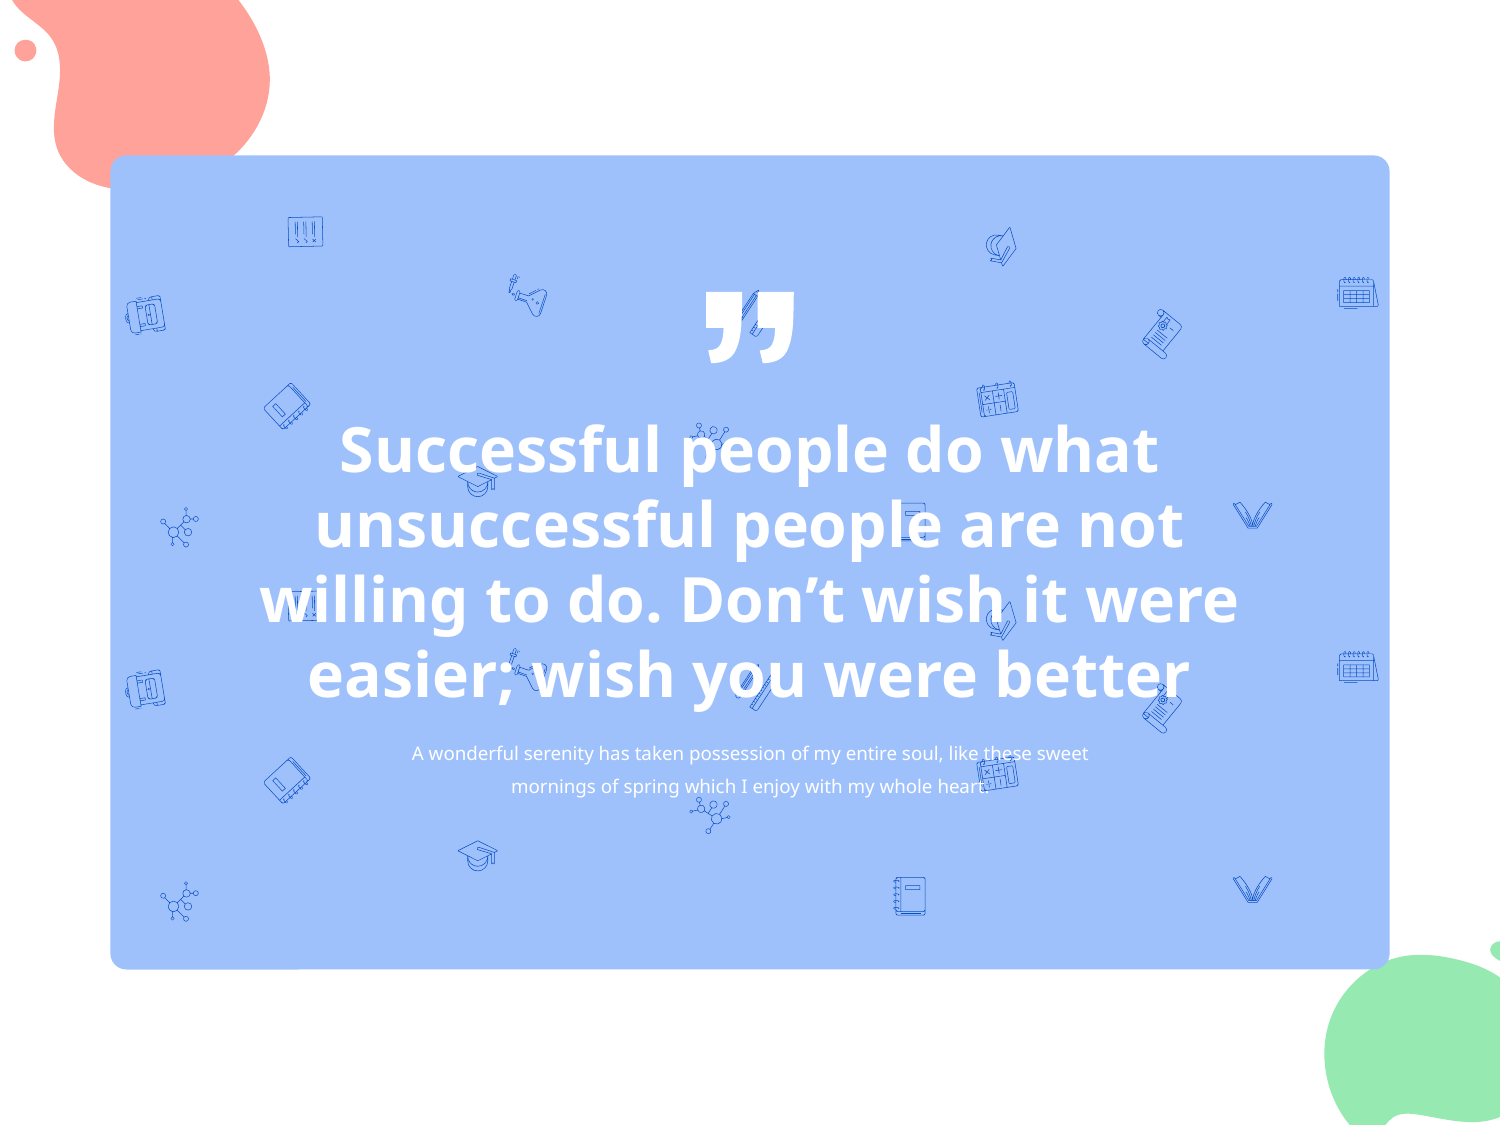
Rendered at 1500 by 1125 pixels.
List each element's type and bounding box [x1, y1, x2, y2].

text_box [109, 154, 1391, 971]
text_box [125, 216, 1379, 922]
